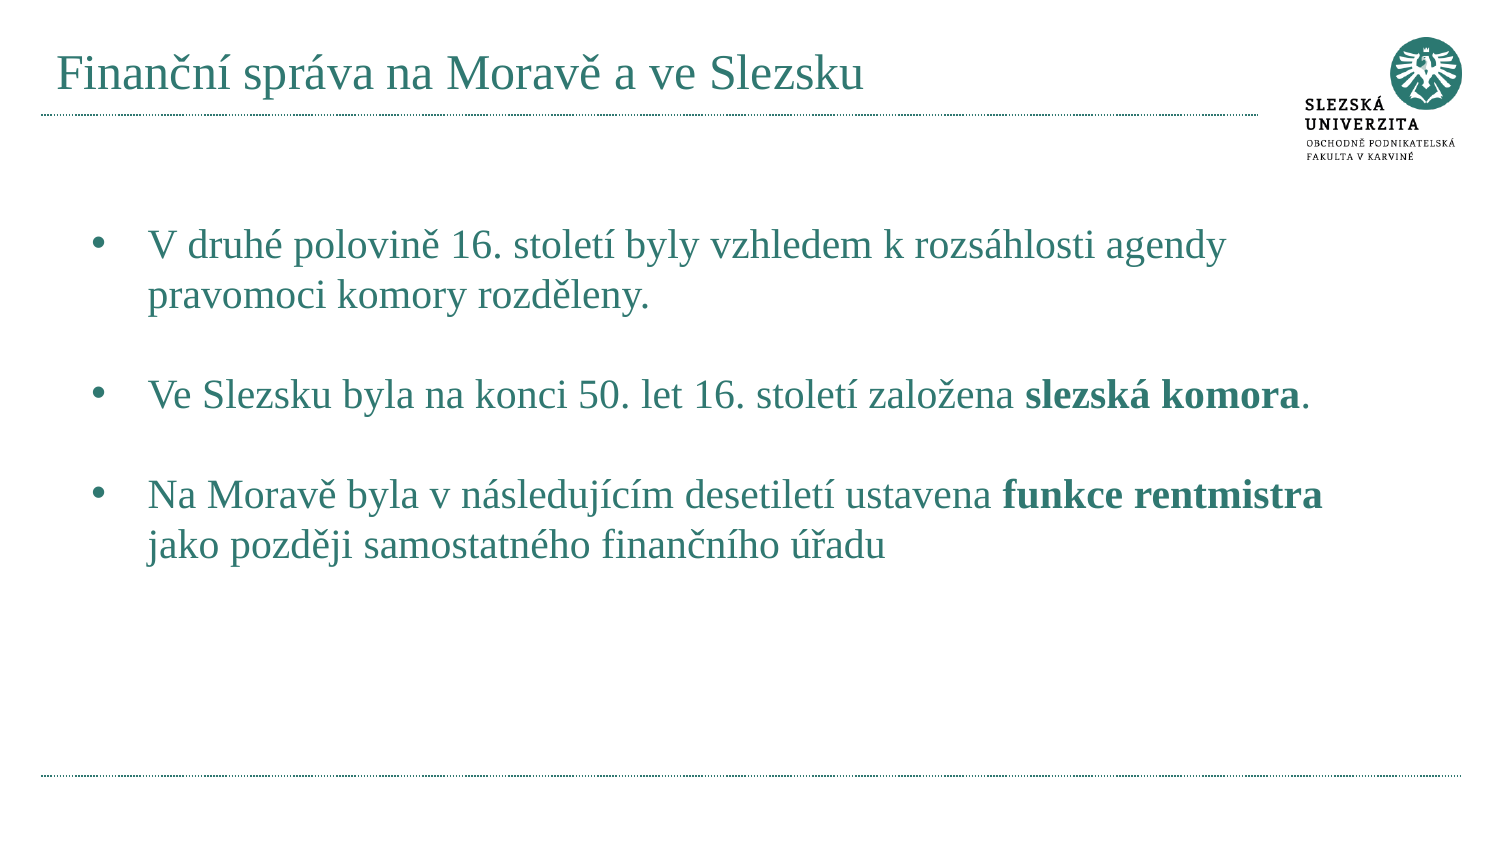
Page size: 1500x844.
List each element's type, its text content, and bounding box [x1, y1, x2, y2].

picture [1305, 37, 1462, 160]
title Finanční správa na Moravě a ve Slezsku [41, 32, 1022, 116]
text_box V druhé polovině 16. století byly vzhledem k rozsáhlosti agendy pravomoci komory rozděleny. Ve Slezsku byla na konci 50. let 16. století založena slezská komora. Na Moravě byla v následujícím desetiletí ustavena funkce rentmistra jako později samostatného finančního úřadu [76, 209, 1353, 575]
